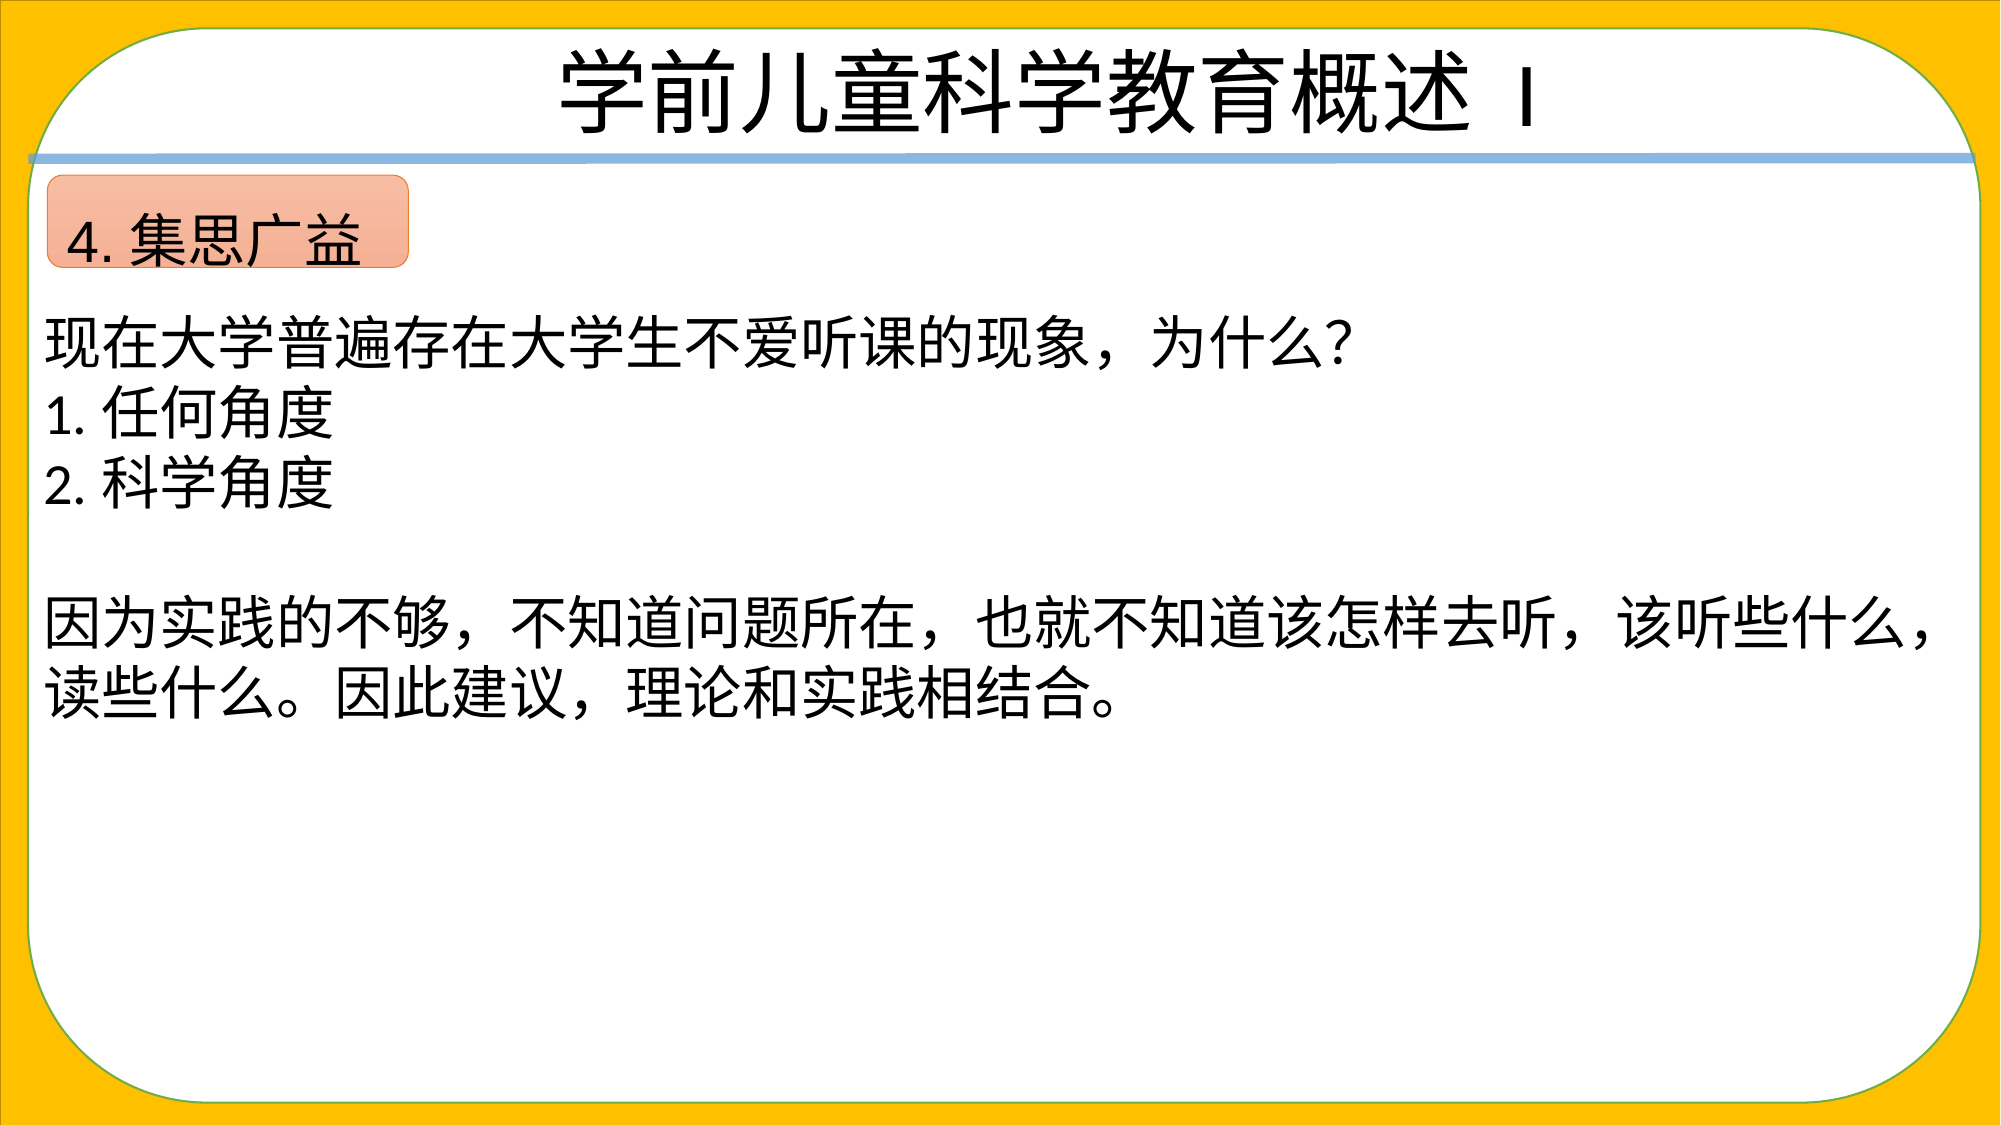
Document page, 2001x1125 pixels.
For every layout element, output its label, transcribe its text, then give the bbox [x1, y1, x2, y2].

text_box 现在大学普遍存在大学生不爱听课的现象，为什么？ 1.任何角度 2.科学角度 因为实践的不够，不知道问题所在，也就不知道该怎样去听，该听些什么，读些什么。因此建议，理论和实践相结合。 [28, 159, 1976, 804]
text_box 4.集思广益 [46, 174, 409, 268]
text_box 学前儿童科学教育概述 I [47, 27, 2000, 153]
